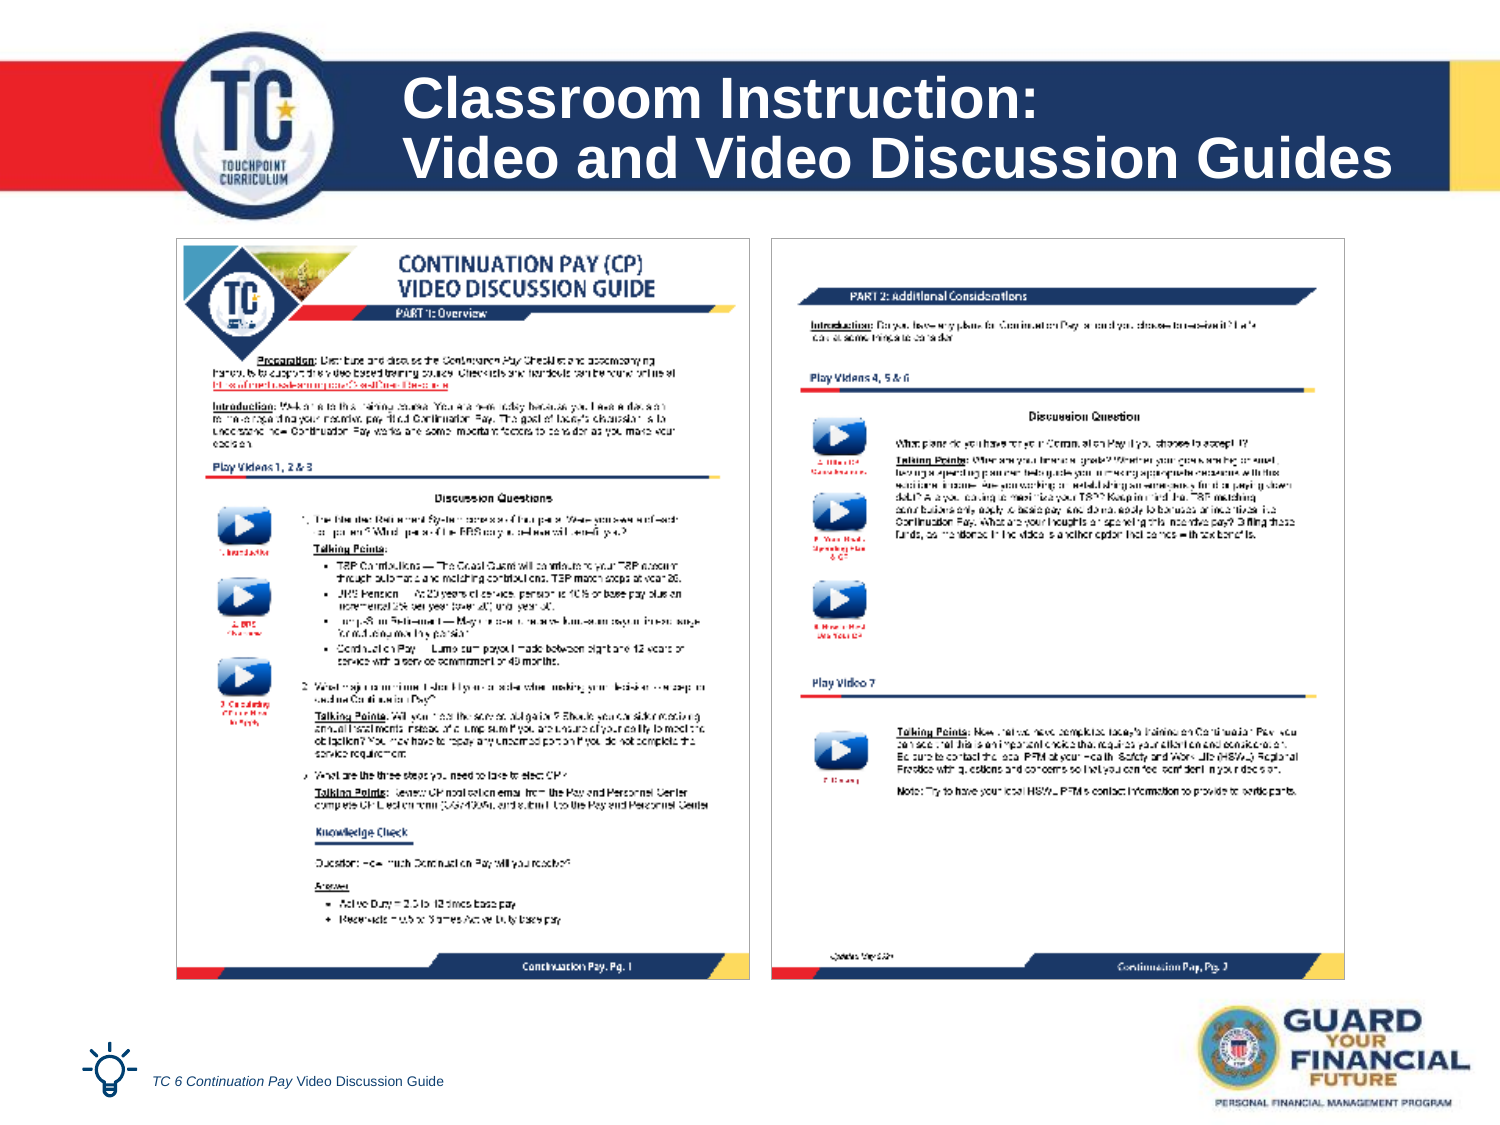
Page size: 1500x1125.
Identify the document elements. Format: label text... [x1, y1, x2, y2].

picture [0, 0, 1500, 1125]
text_box TC 6 Continuation Pay Video Discussion Guide [137, 1065, 582, 1097]
text_box [82, 1067, 93, 1071]
title Classroom Instruction: Video and Video Discussion Guides [387, 64, 1434, 170]
text_box [89, 1048, 99, 1058]
text_box [94, 1054, 126, 1098]
text_box [127, 1067, 137, 1071]
text_box [108, 1041, 112, 1052]
text_box [121, 1048, 131, 1058]
